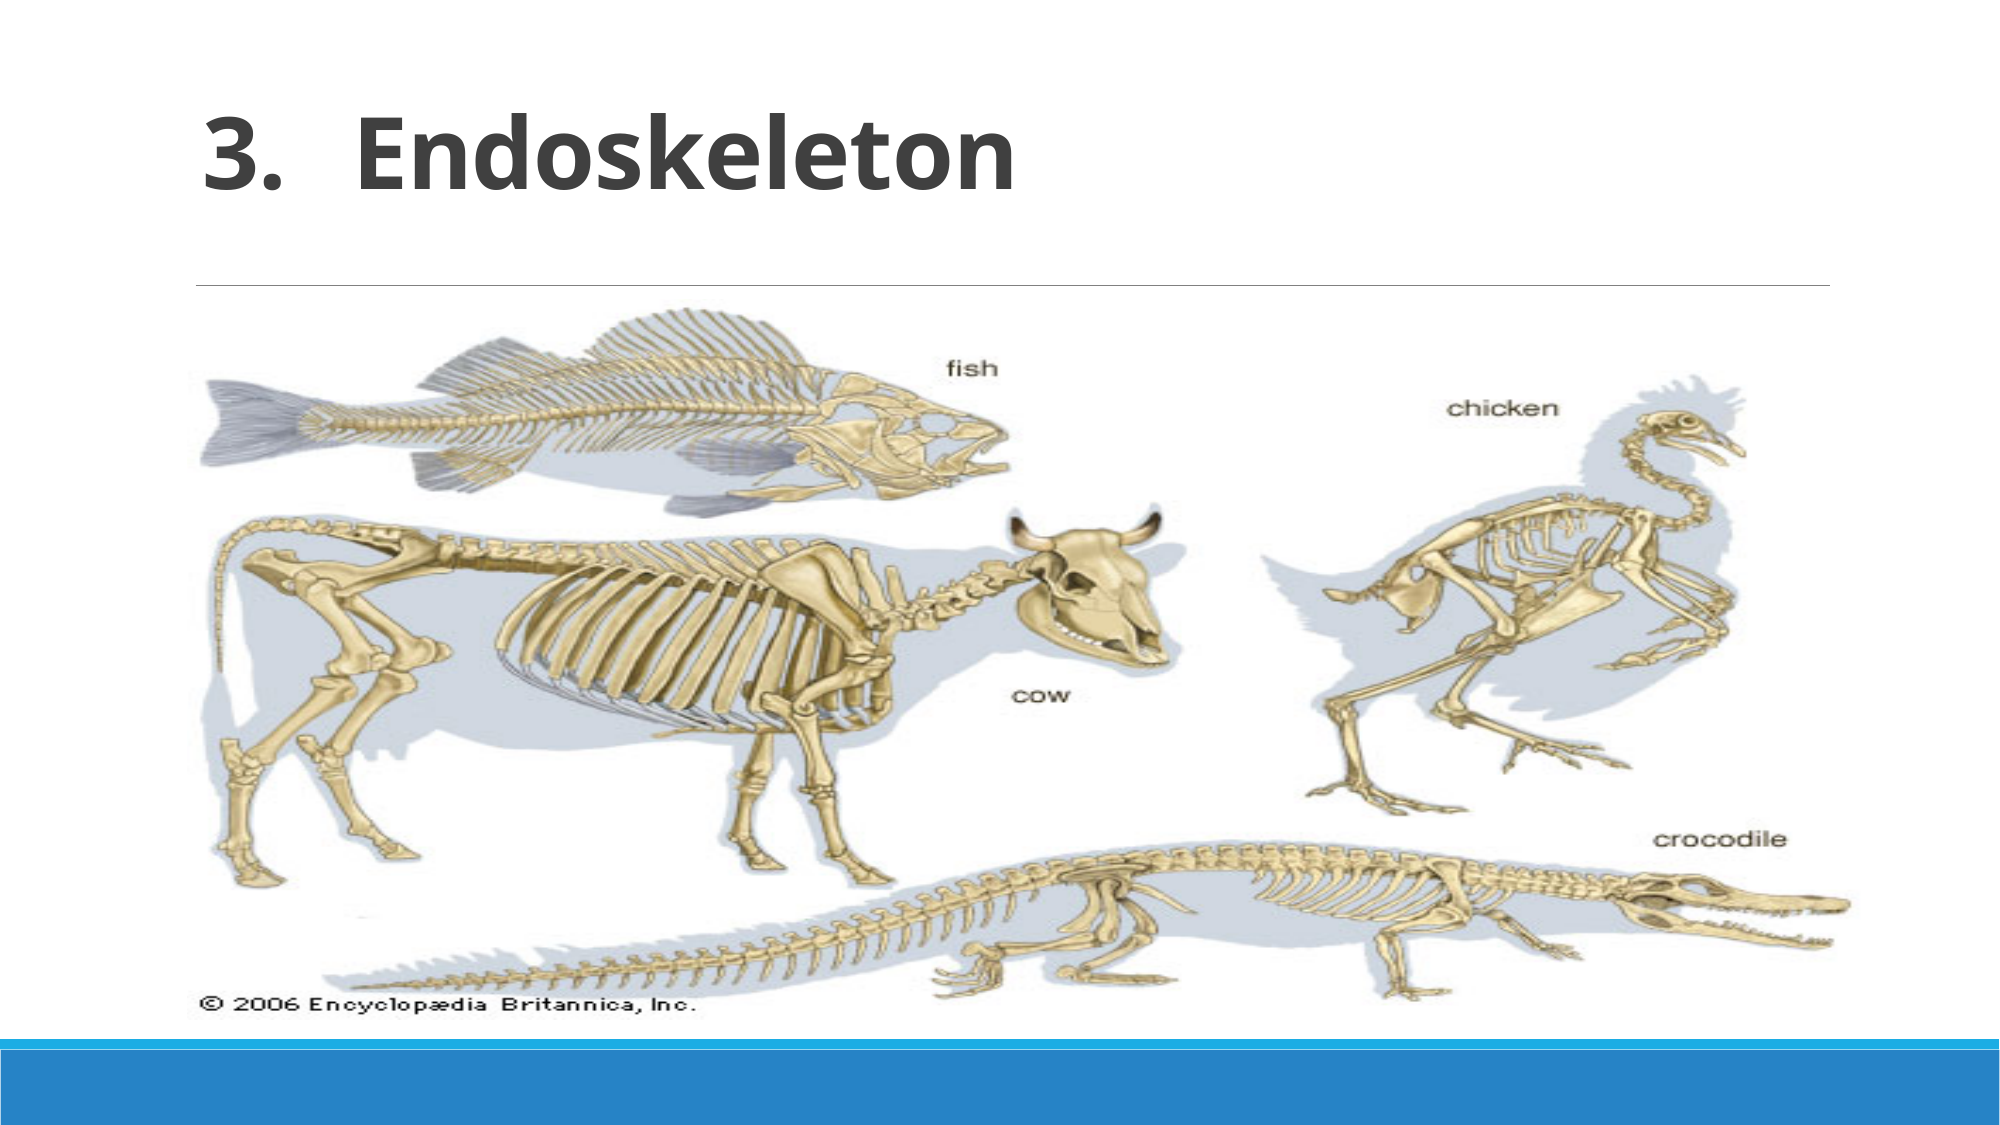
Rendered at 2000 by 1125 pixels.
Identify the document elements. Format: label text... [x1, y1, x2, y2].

title 3. Endoskeleton [187, 50, 1688, 218]
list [186, 299, 1863, 1020]
